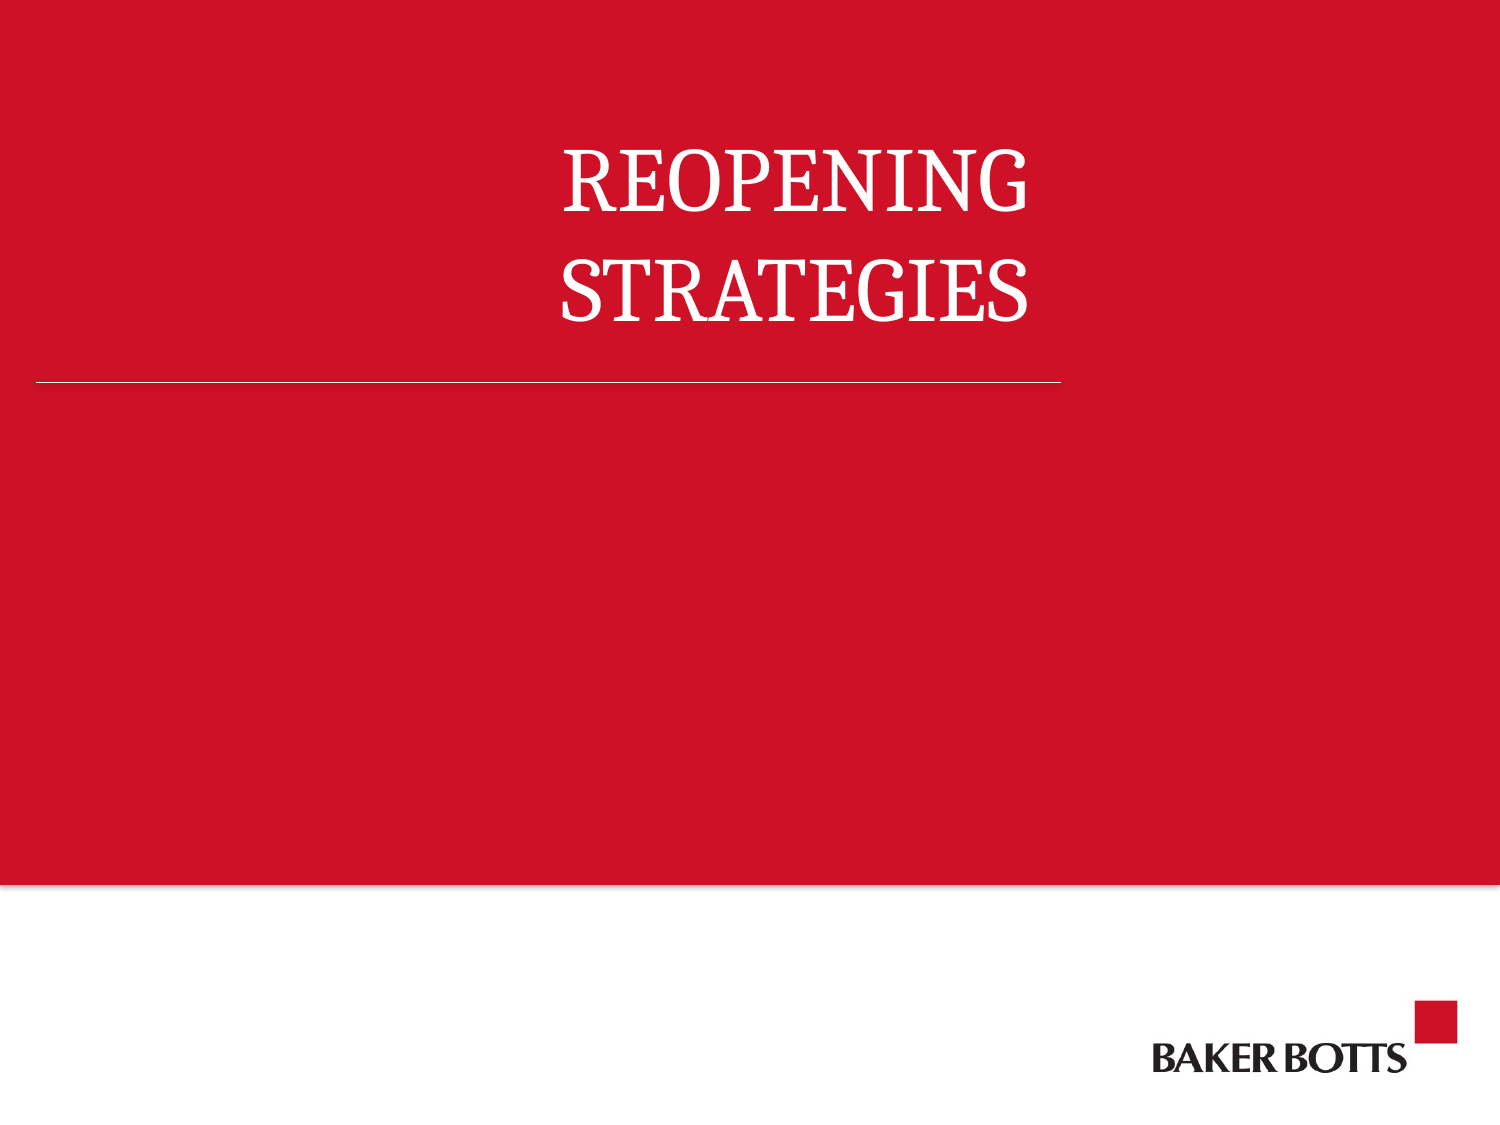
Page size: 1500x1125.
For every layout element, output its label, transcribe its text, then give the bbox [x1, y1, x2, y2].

title REOPENING STRATEGIES [174, 144, 1044, 348]
picture [1142, 993, 1468, 1080]
